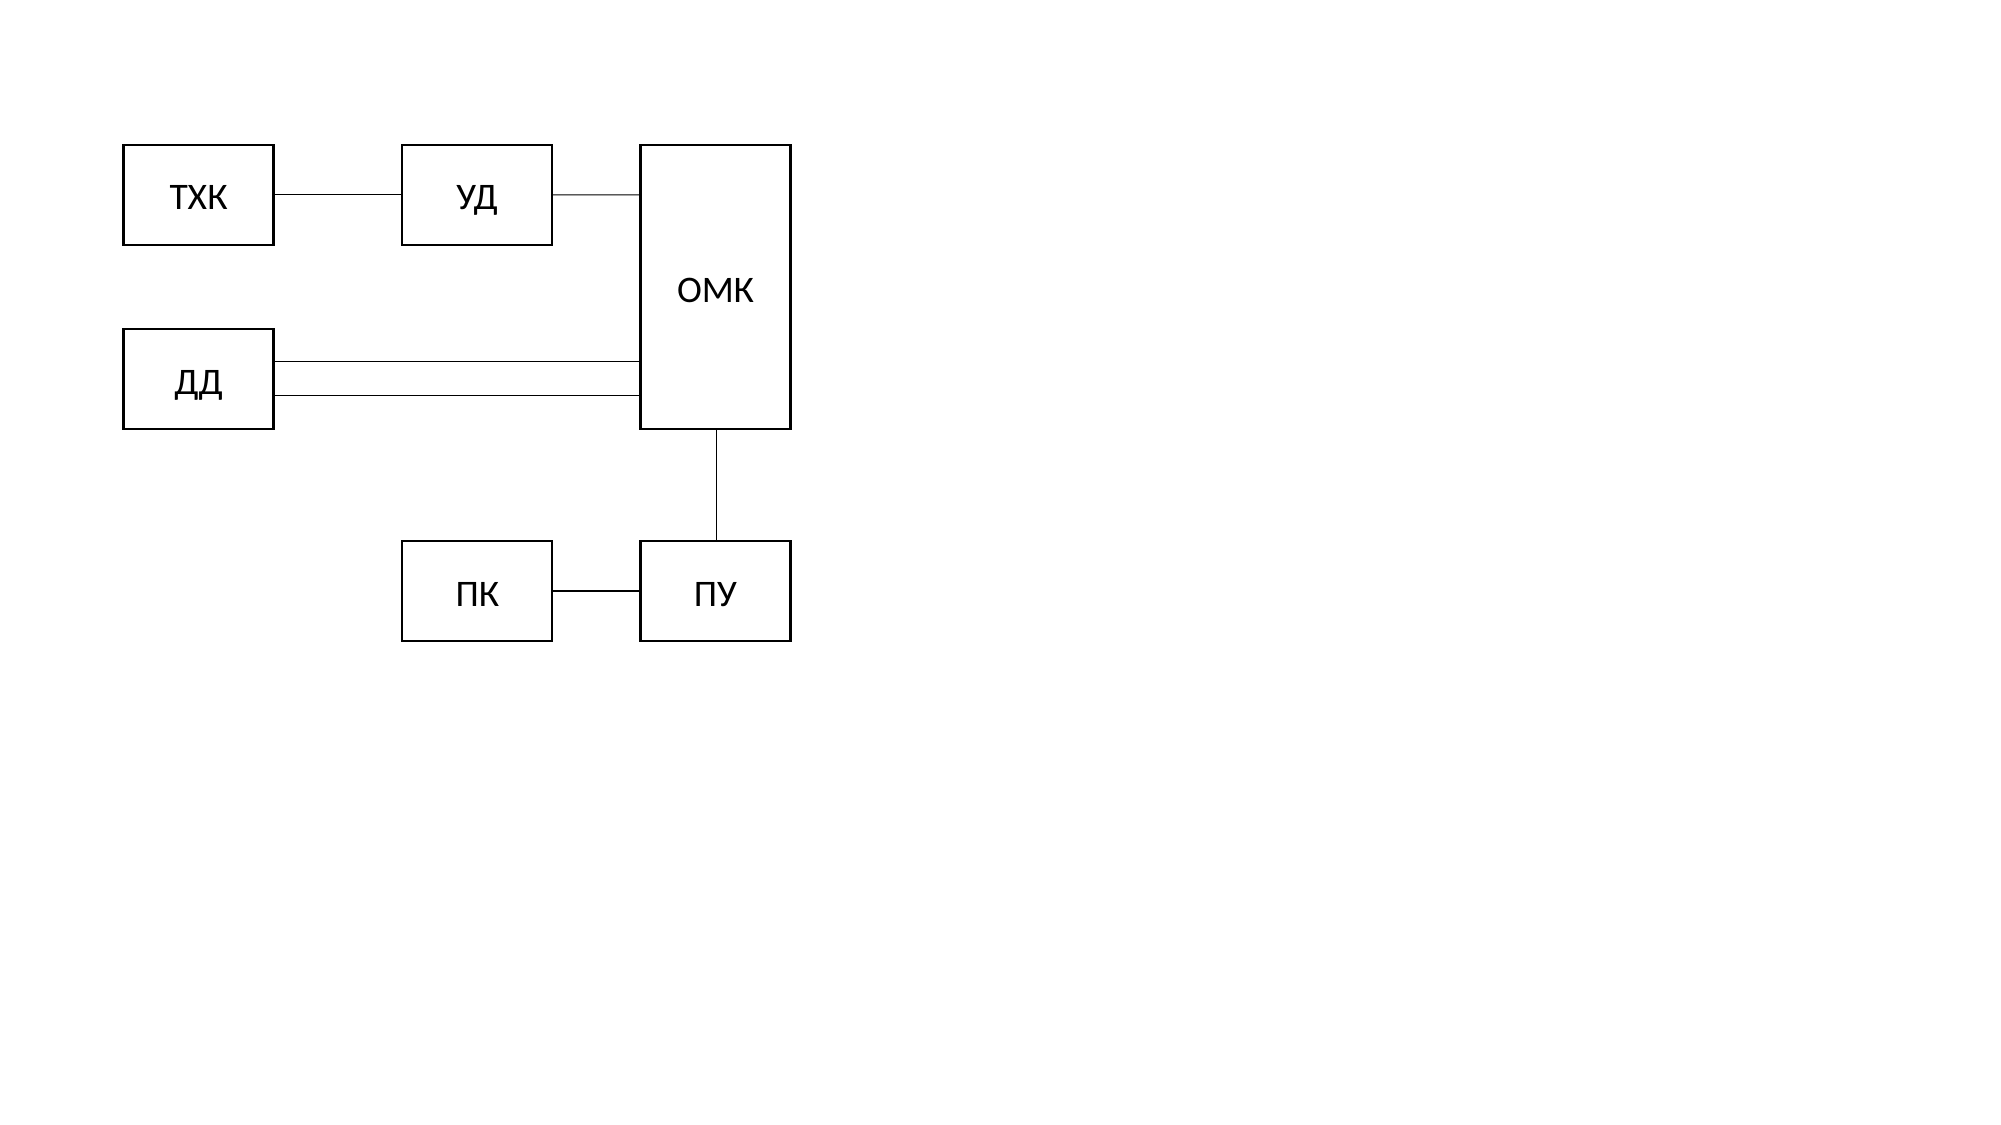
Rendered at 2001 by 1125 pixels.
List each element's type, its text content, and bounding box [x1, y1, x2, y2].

text_box ОМК [639, 144, 792, 430]
text_box ДД [122, 328, 275, 430]
text_box УД [401, 144, 553, 246]
text_box ТХК [122, 144, 275, 246]
text_box ПК [401, 540, 553, 642]
text_box ПУ [639, 540, 792, 642]
